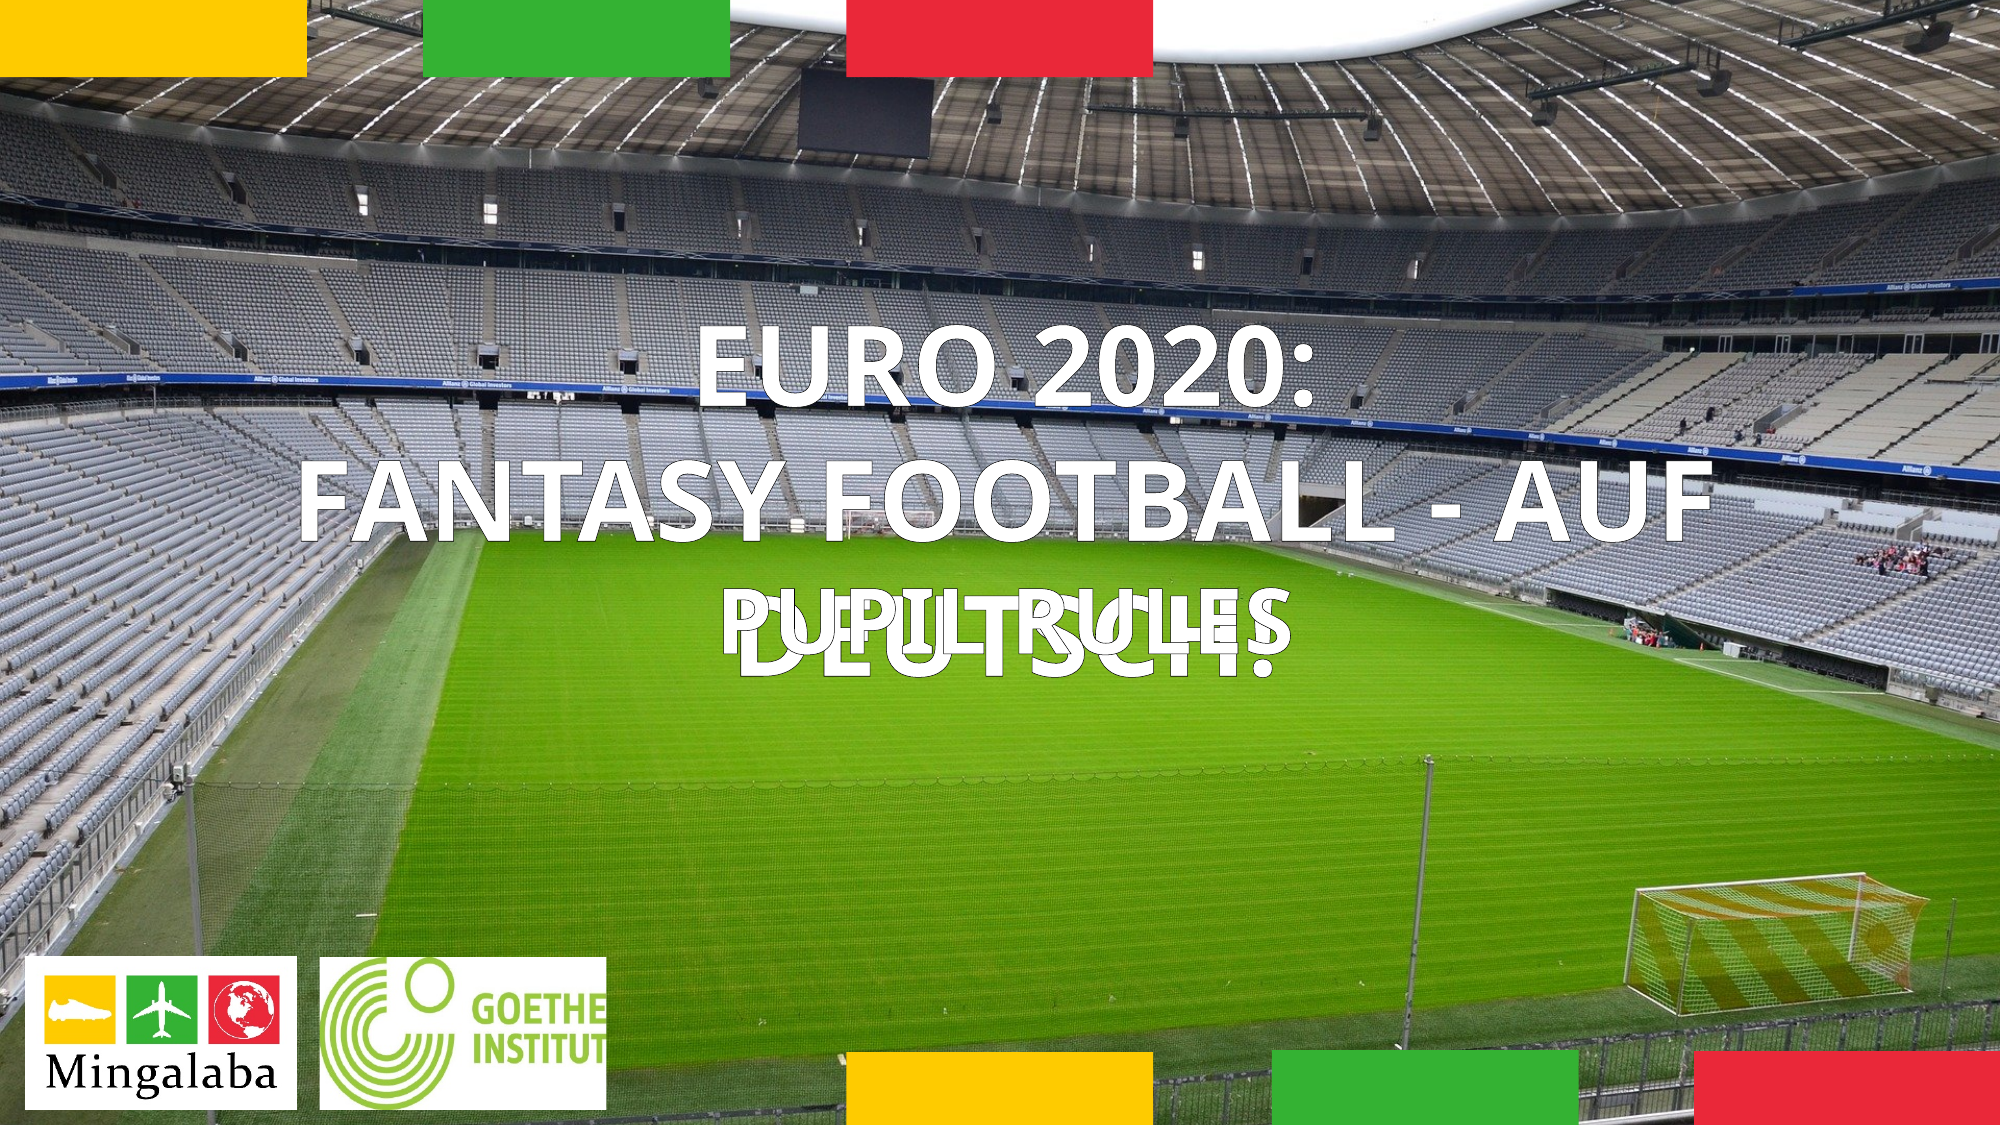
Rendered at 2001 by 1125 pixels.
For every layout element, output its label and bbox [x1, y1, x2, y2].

text_box [0, 0, 2000, 1125]
